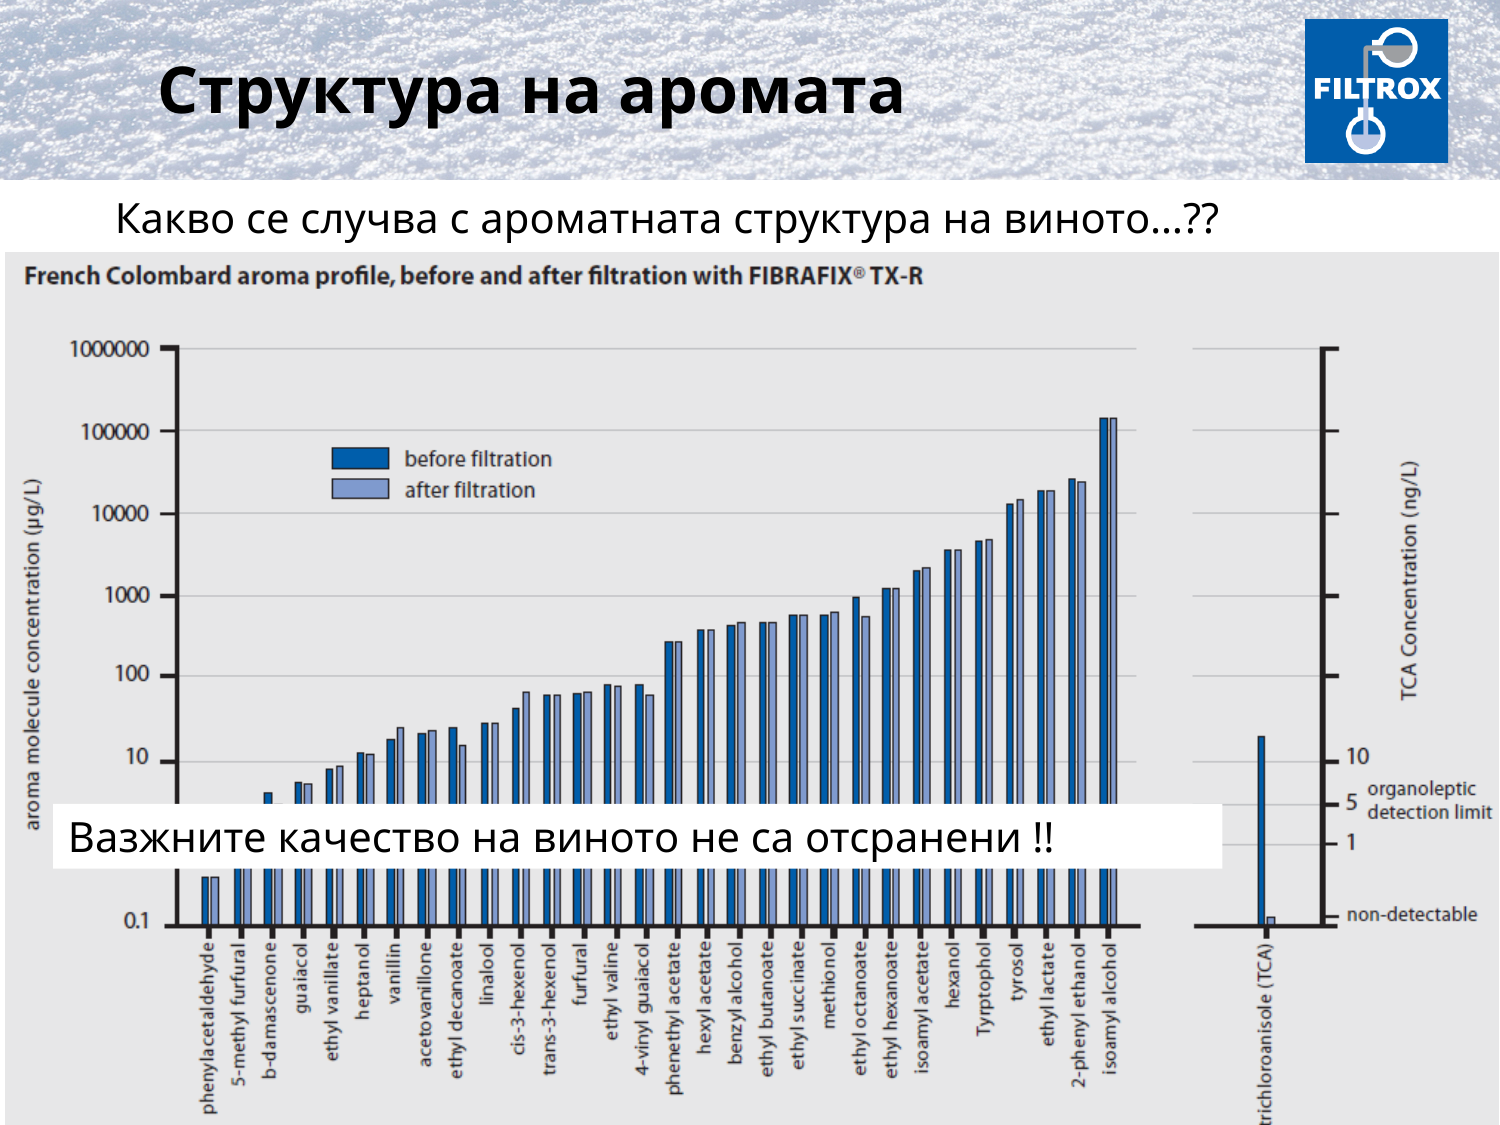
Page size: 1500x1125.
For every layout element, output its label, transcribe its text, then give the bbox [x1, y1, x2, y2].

text_box Структура на аромата [143, 41, 922, 135]
picture [5, 252, 1500, 1125]
picture [0, 0, 1500, 180]
text_box Какво се случва с ароматната структура на виното…?? [100, 184, 1395, 250]
